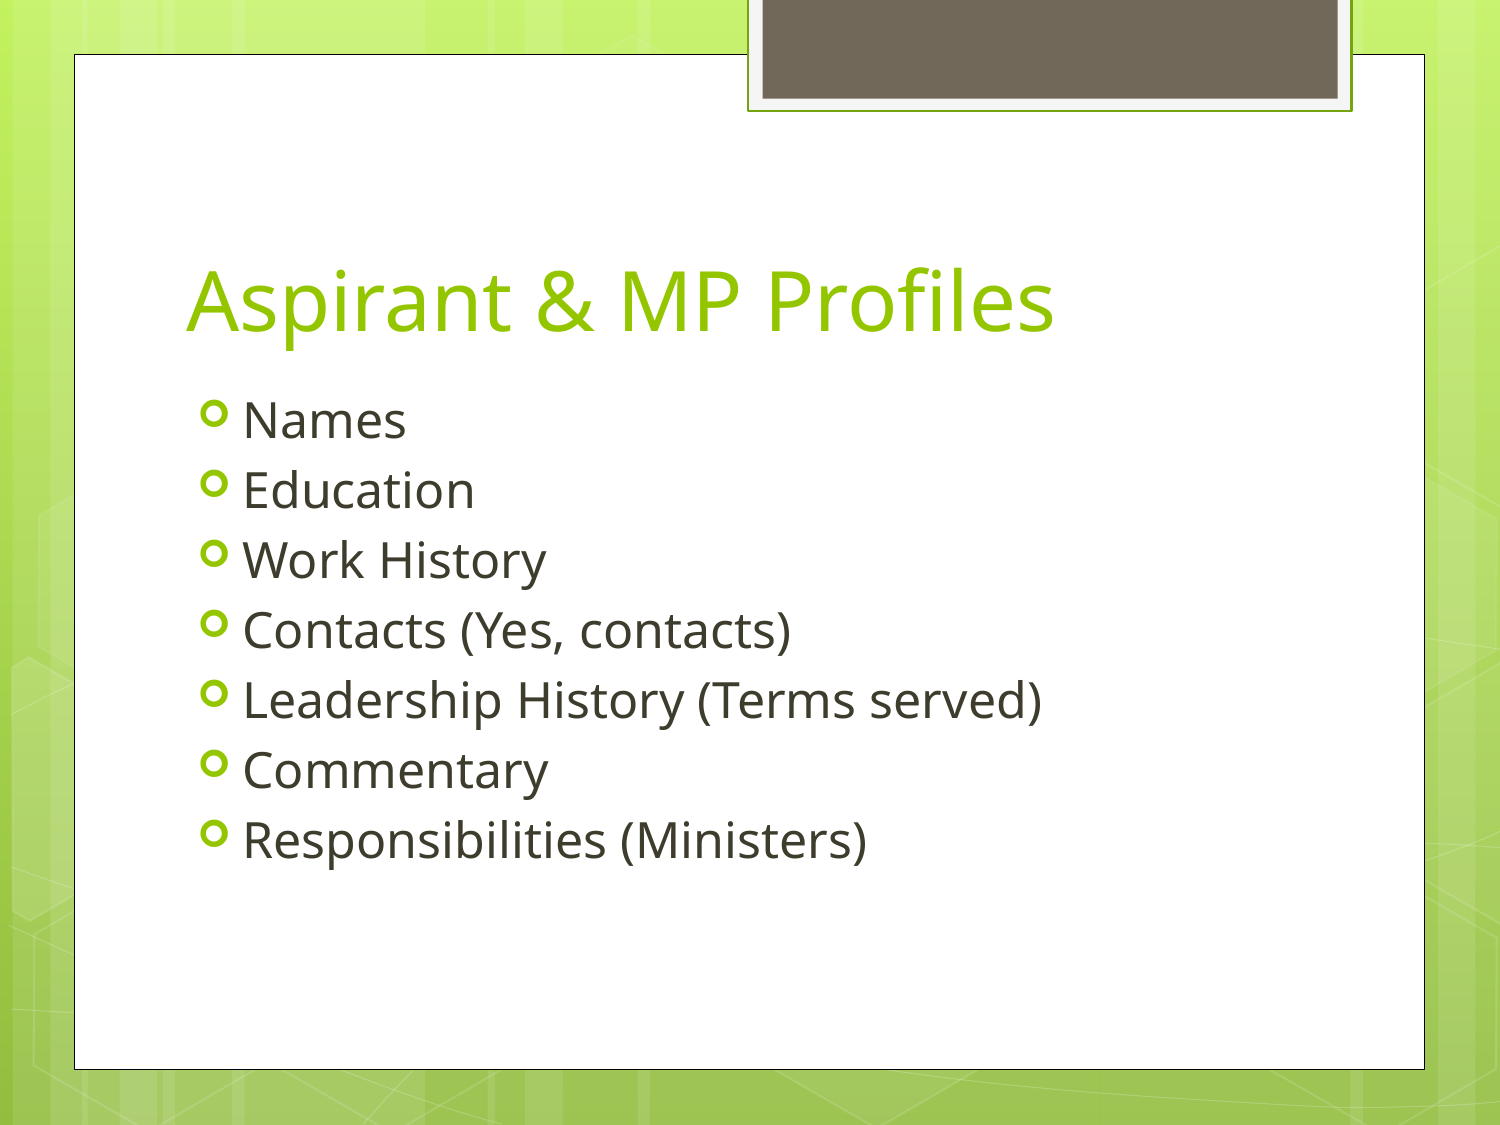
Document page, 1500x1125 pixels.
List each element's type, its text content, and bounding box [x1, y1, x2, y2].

title Aspirant & MP Profiles [171, 168, 1324, 357]
list Names Education Work History Contacts (Yes, contacts) Leadership History (Terms served) Commentary Responsibilities (Ministers) [171, 381, 1283, 957]
